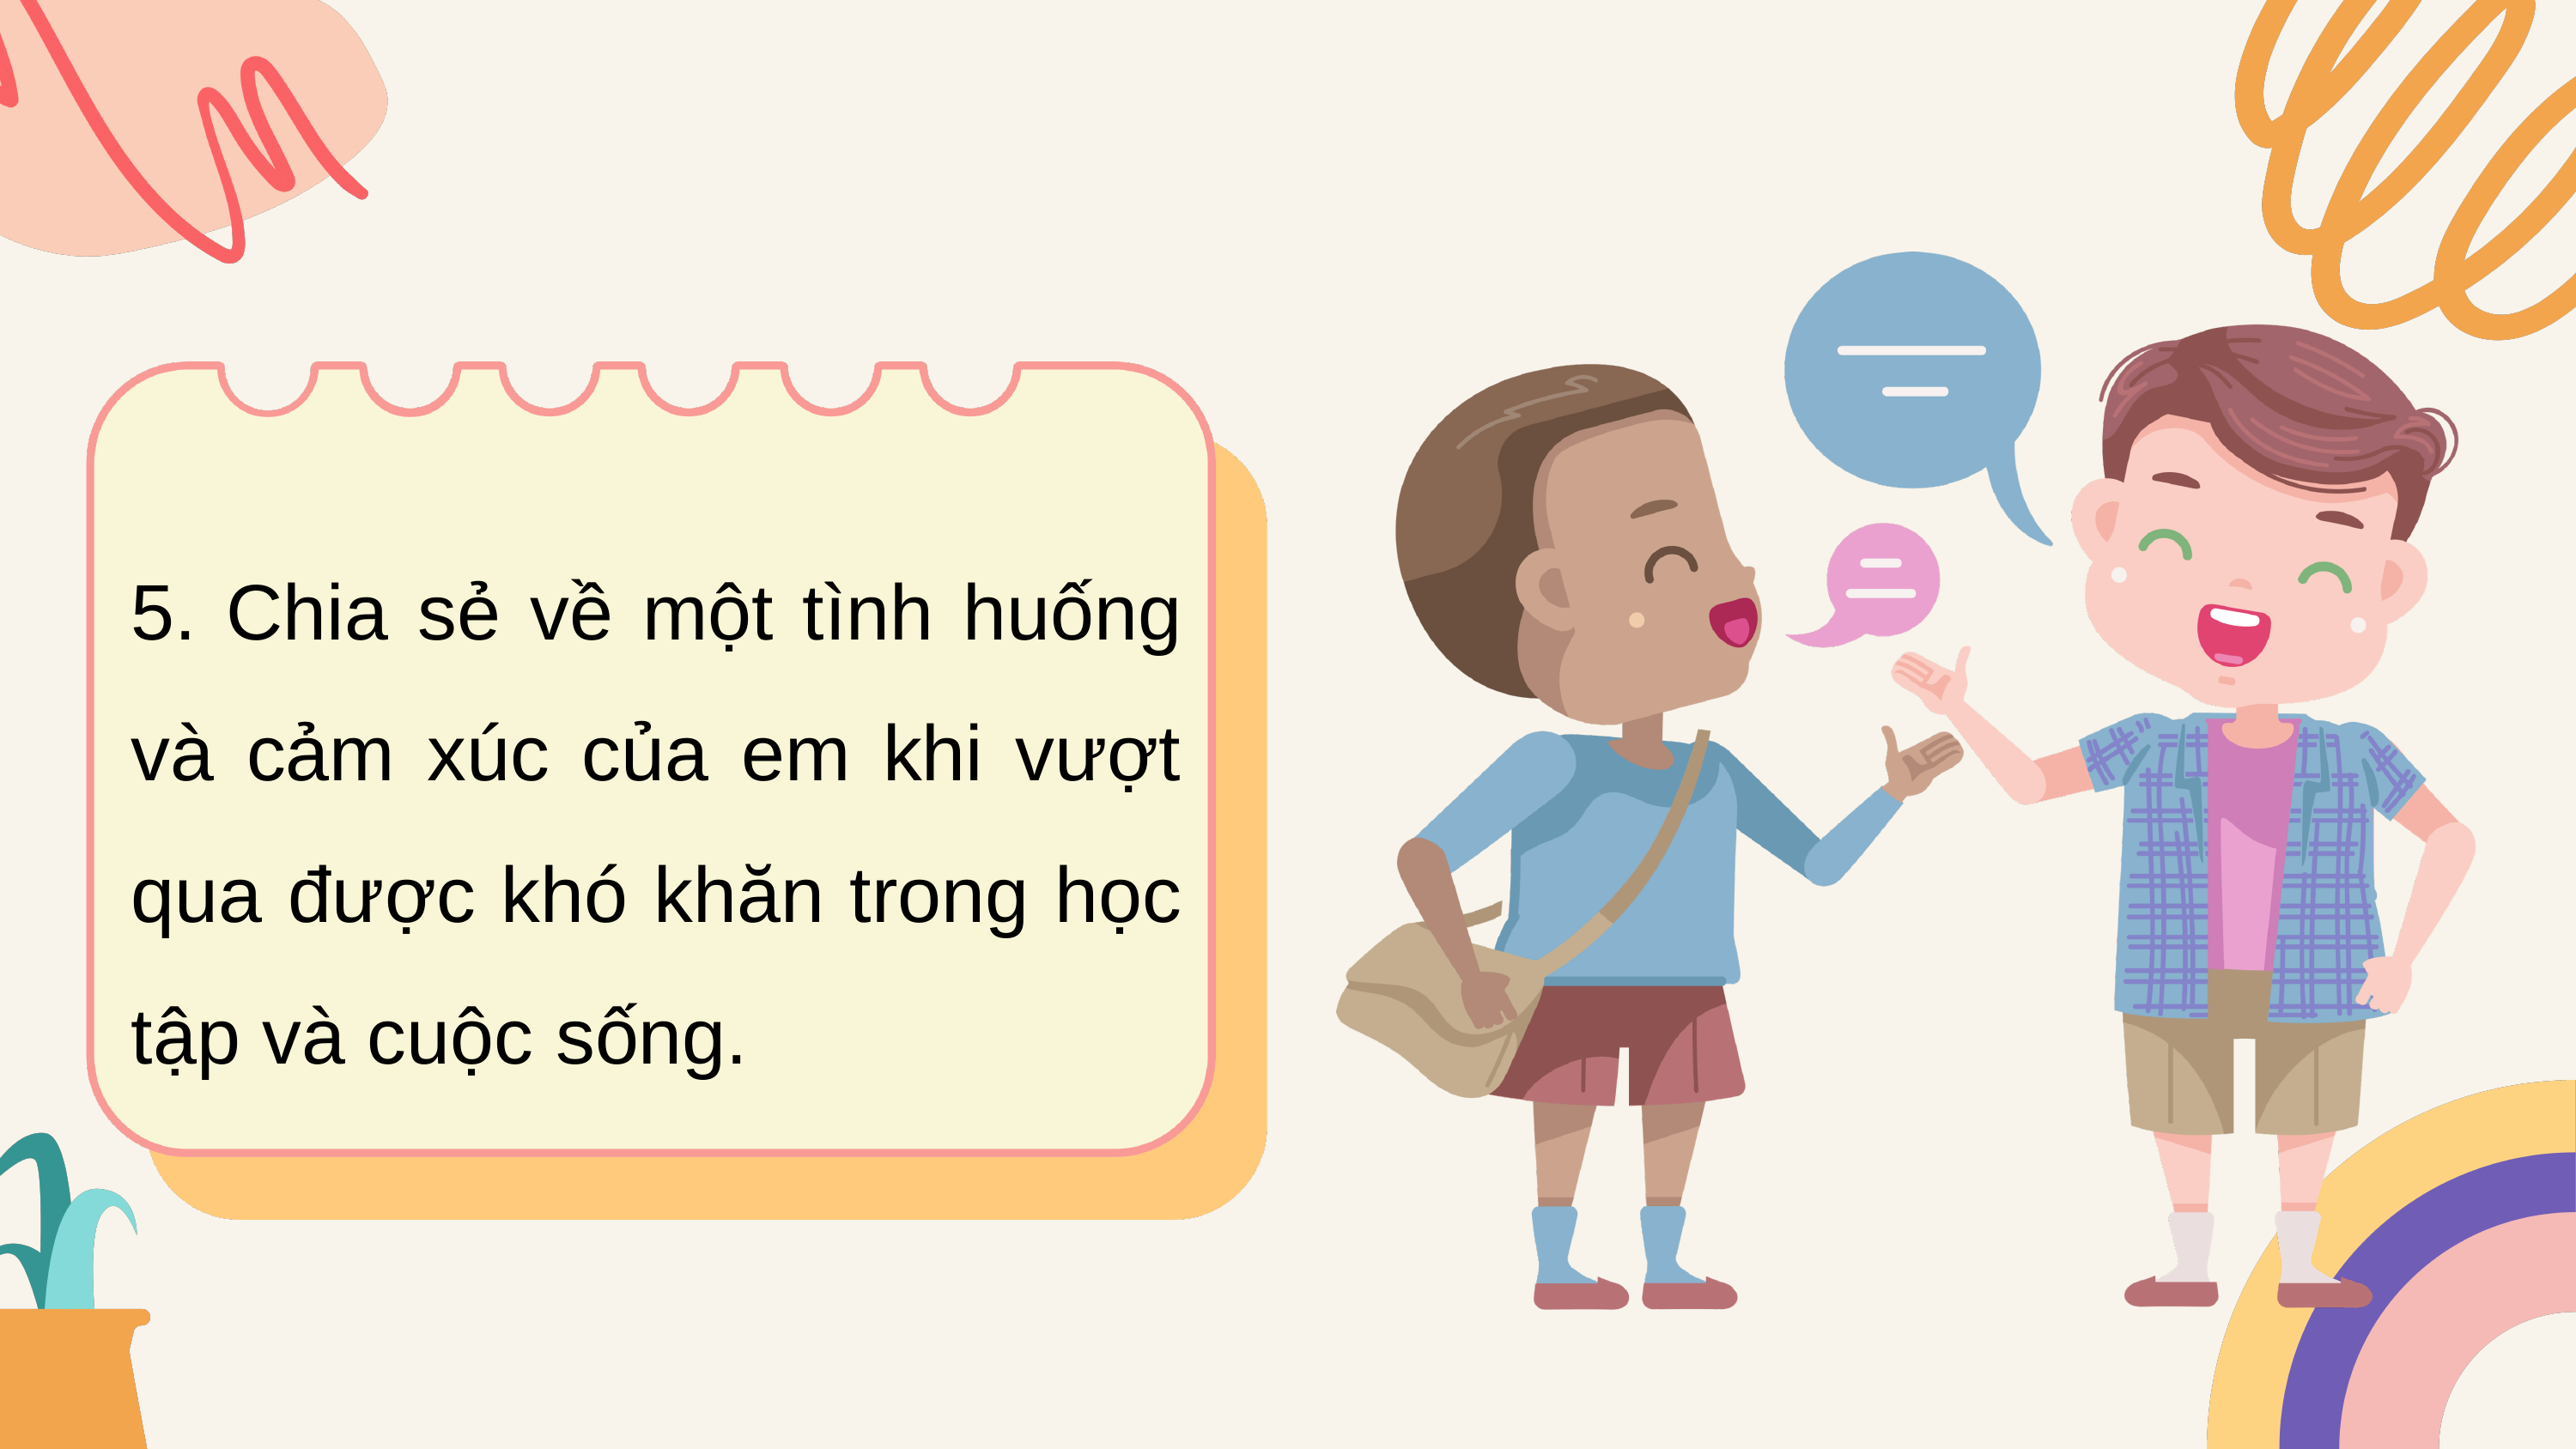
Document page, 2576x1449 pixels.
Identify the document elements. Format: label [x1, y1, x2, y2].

text_box [85, 361, 1268, 1221]
picture [0, 0, 442, 379]
picture [1335, 0, 2576, 1449]
picture [0, 1128, 151, 1449]
